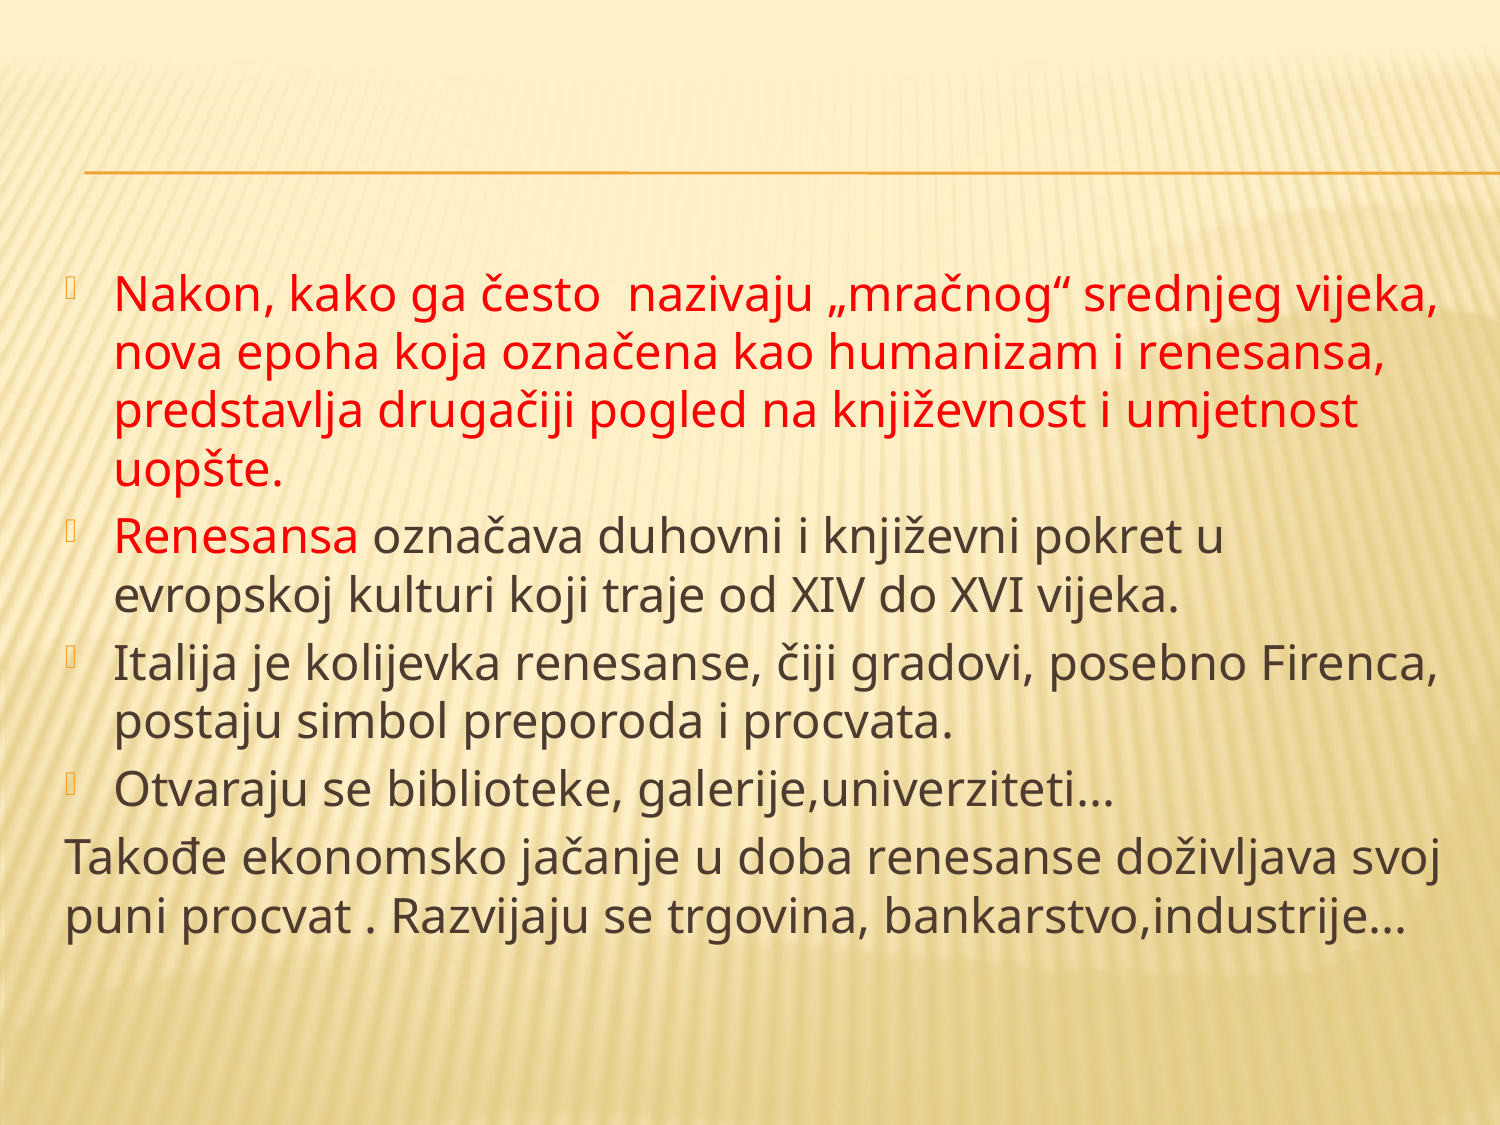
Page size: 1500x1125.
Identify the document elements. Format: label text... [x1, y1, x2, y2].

list Nakon, kako ga često nazivaju „mračnog“ srednjeg vijeka, nova epoha koja označena kao humanizam i renesansa, predstavlja drugačiji pogled na književnost i umjetnost uopšte. Renesansa označava duhovni i književni pokret u evropskoj kulturi koji traje od XIV do XVI vijeka. Italija je kolijevka renesanse, čiji gradovi, posebno Firenca, postaju simbol preporoda i procvata. Otvaraju se biblioteke, galerije,univerziteti... Takođe ekonomsko jačanje u doba renesanse doživljava svoj puni procvat . Razvijaju se trgovina, bankarstvo,industrije... [50, 254, 1475, 998]
